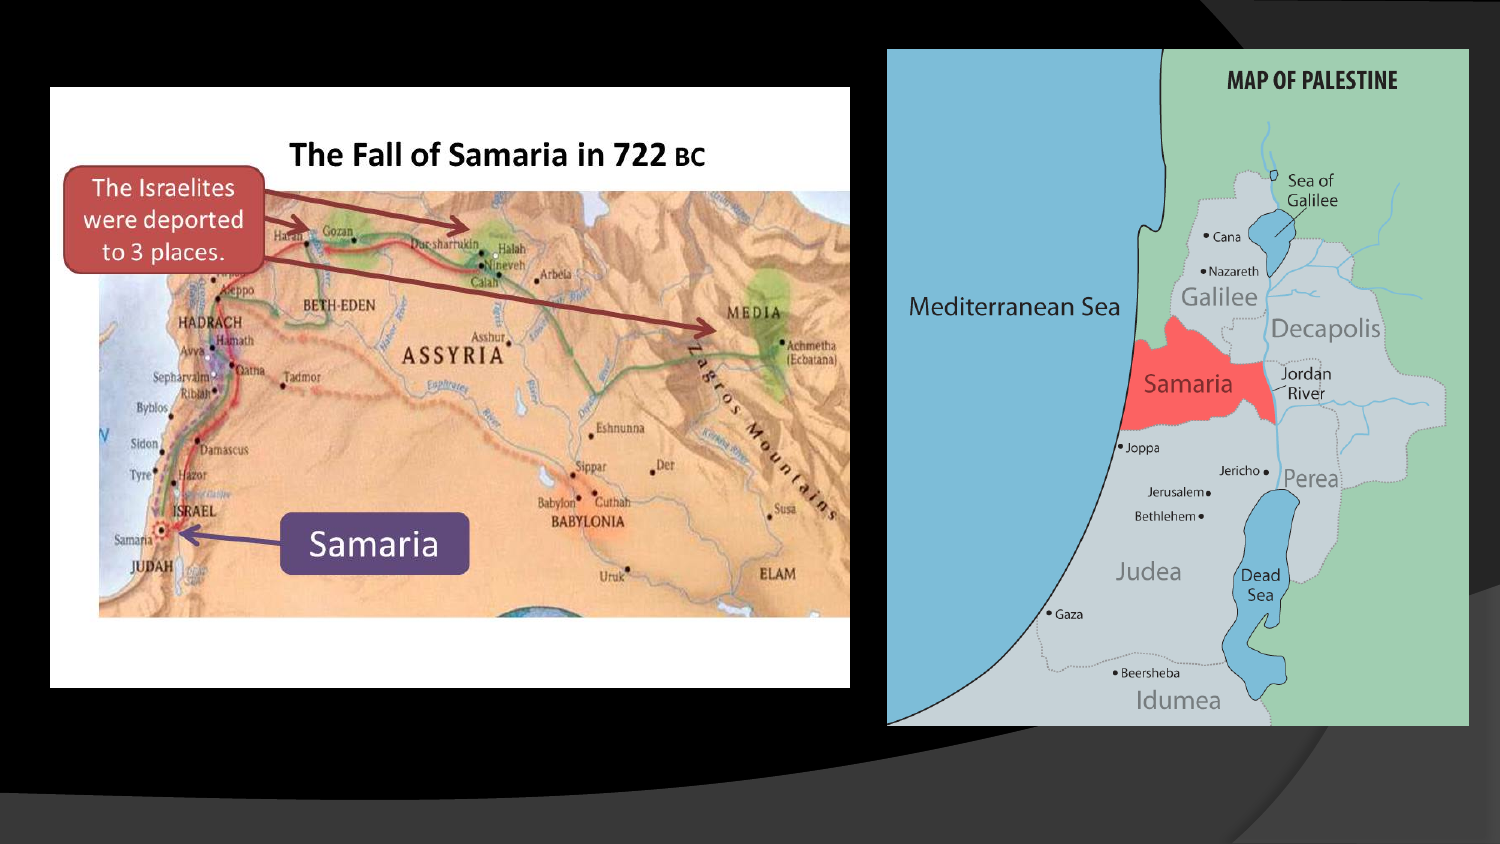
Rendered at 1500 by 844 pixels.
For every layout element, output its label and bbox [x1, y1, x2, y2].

picture [887, 49, 1469, 726]
picture [49, 87, 851, 689]
